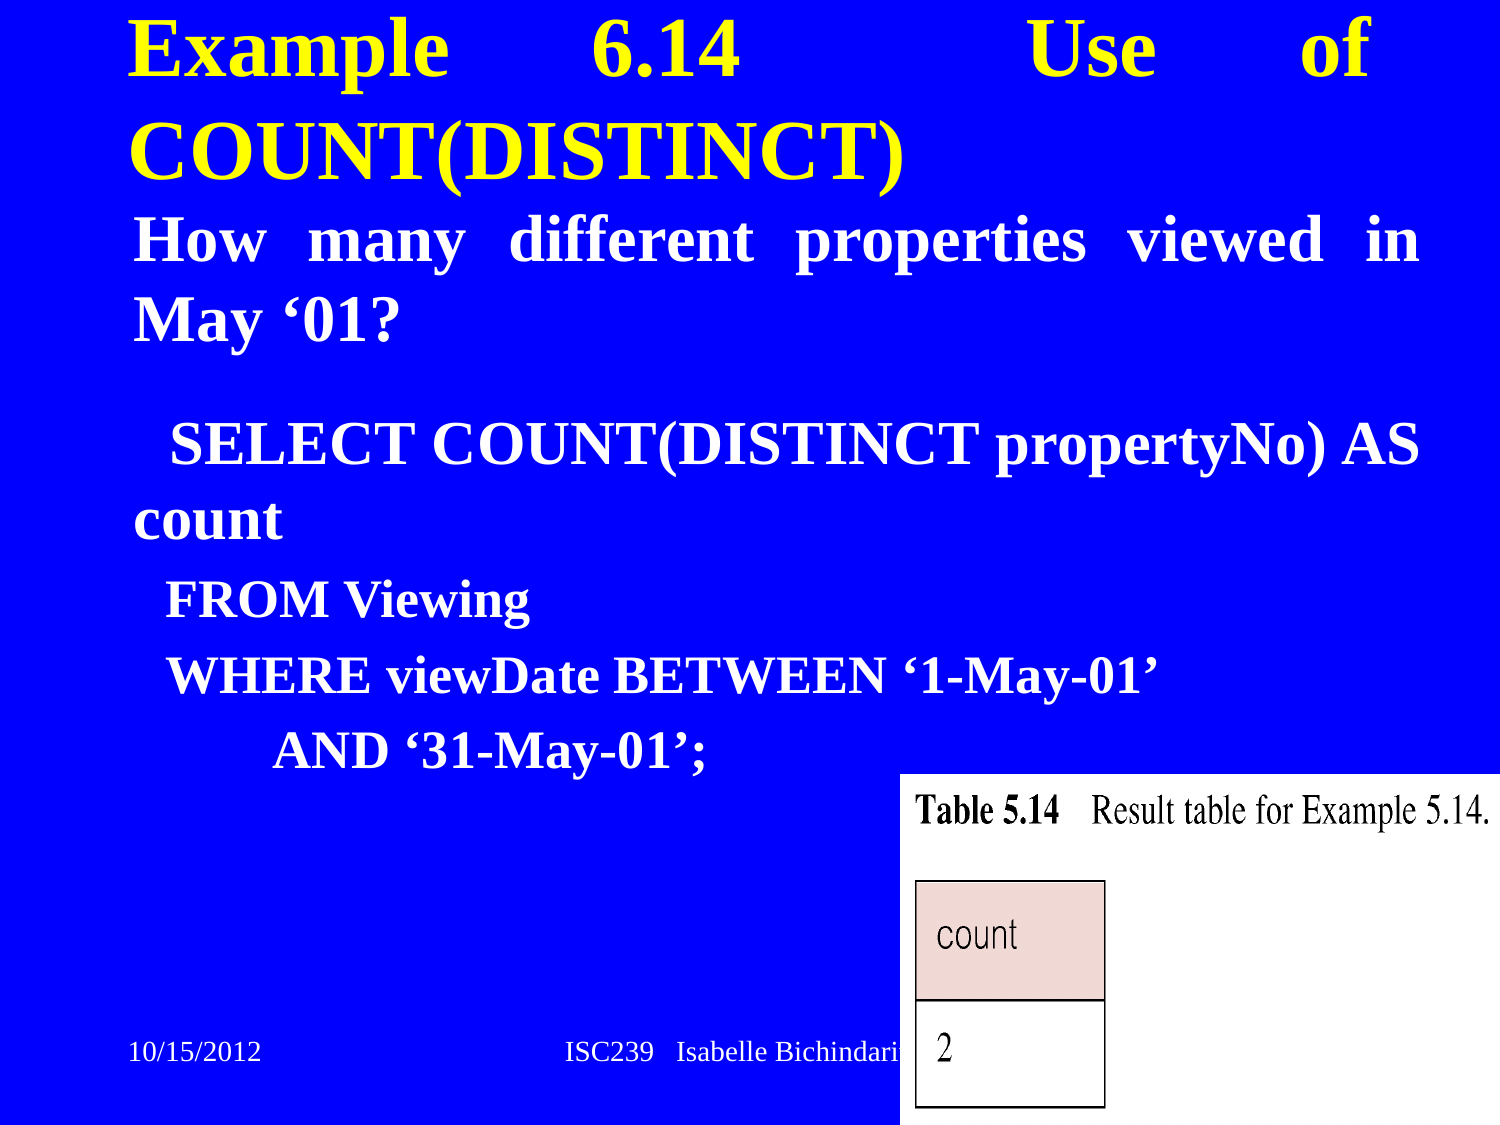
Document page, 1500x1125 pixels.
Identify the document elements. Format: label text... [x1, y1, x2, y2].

picture [899, 774, 1500, 1125]
footer ISC239 Isabelle Bichindaritz [512, 1024, 894, 1101]
title Example 6.14 Use of COUNT(DISTINCT) [112, 0, 1388, 187]
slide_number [112, 1024, 426, 1101]
list How many different properties viewed in May ‘01? SELECT COUNT(DISTINCT propertyNo) AS count FROM Viewing WHERE viewDate BETWEEN ‘1-May-01’ AND ‘31-May-01’; [62, 187, 1438, 913]
